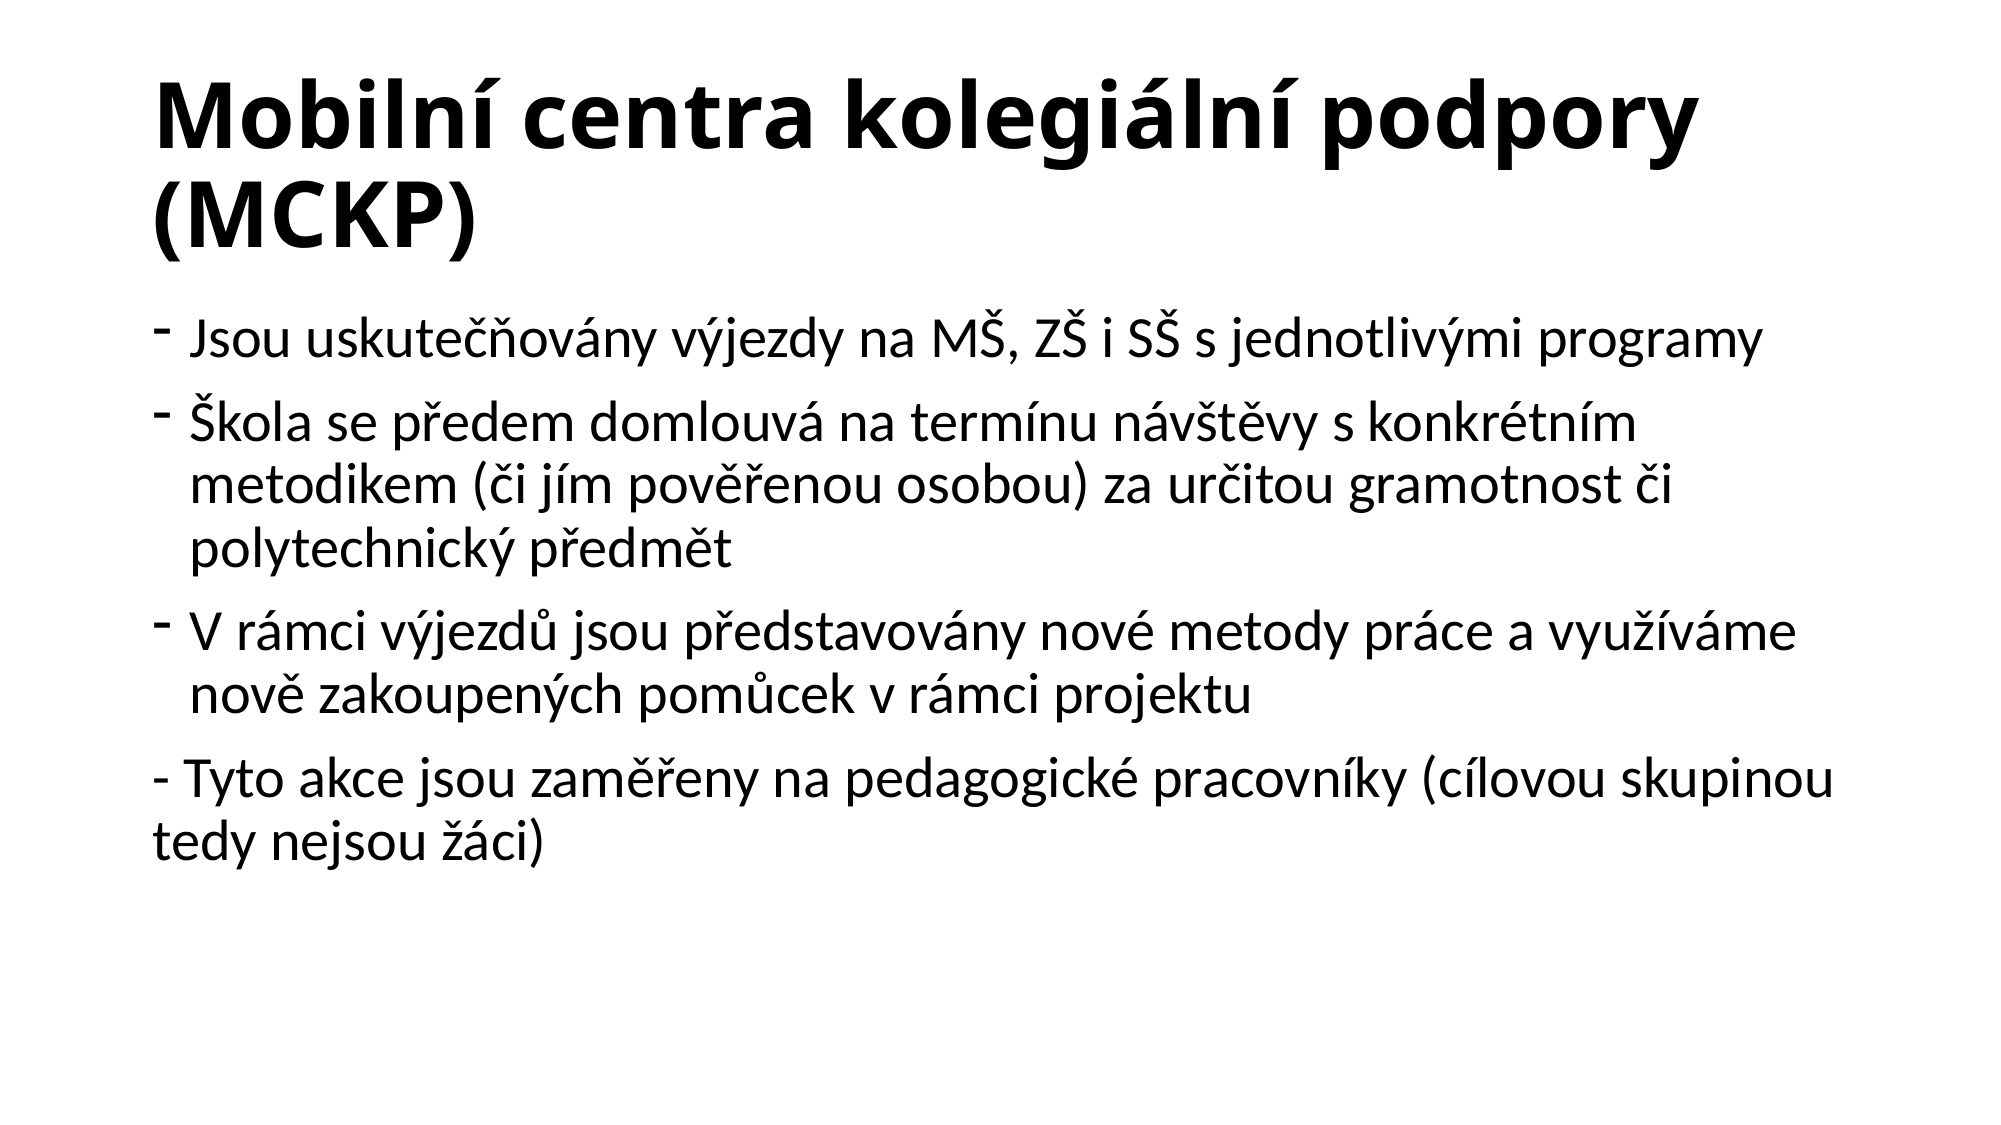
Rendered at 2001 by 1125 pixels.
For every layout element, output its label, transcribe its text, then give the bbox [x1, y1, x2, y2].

title Mobilní centra kolegiální podpory (MCKP) [137, 59, 1863, 278]
list Jsou uskutečňovány výjezdy na MŠ, ZŠ i SŠ s jednotlivými programy Škola se předem domlouvá na termínu návštěvy s konkrétním metodikem (či jím pověřenou osobou) za určitou gramotnost či polytechnický předmět V rámci výjezdů jsou představovány nové metody práce a využíváme nově zakoupených pomůcek v rámci projektu - Tyto akce jsou zaměřeny na pedagogické pracovníky (cílovou skupinou tedy nejsou žáci) [137, 299, 1863, 1014]
